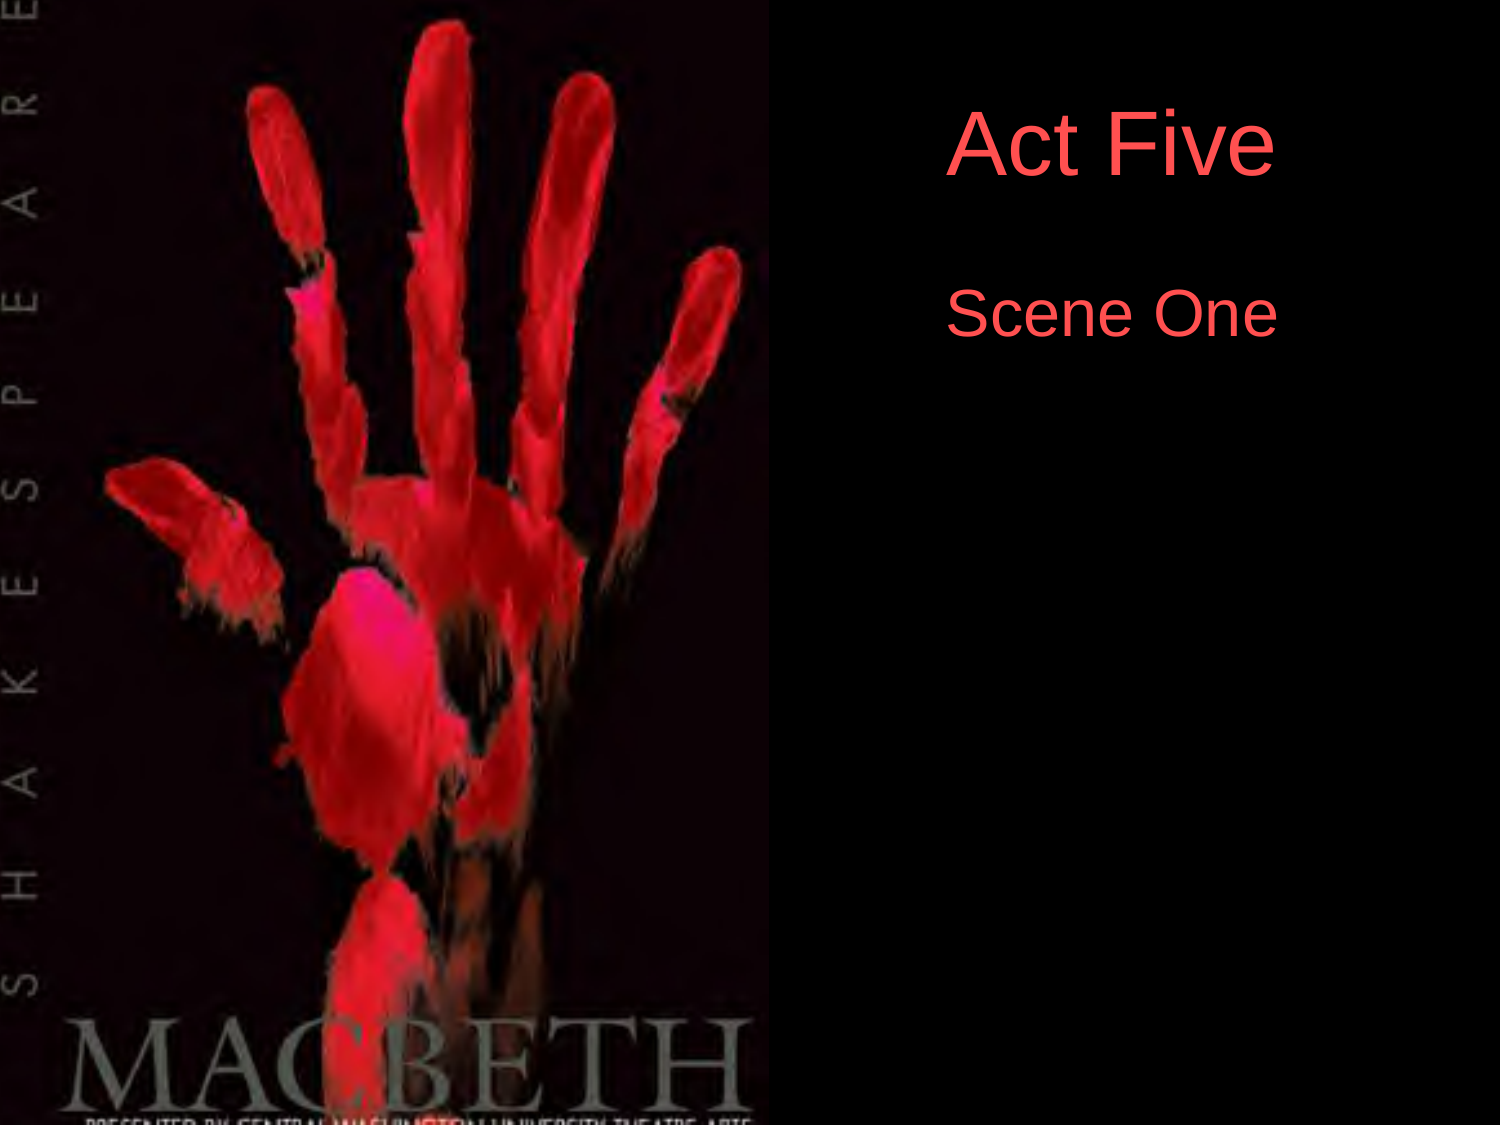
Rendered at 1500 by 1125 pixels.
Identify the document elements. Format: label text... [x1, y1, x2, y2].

title Act Five [800, 45, 1425, 233]
picture [0, 0, 770, 1125]
list Scene One [800, 262, 1425, 1005]
